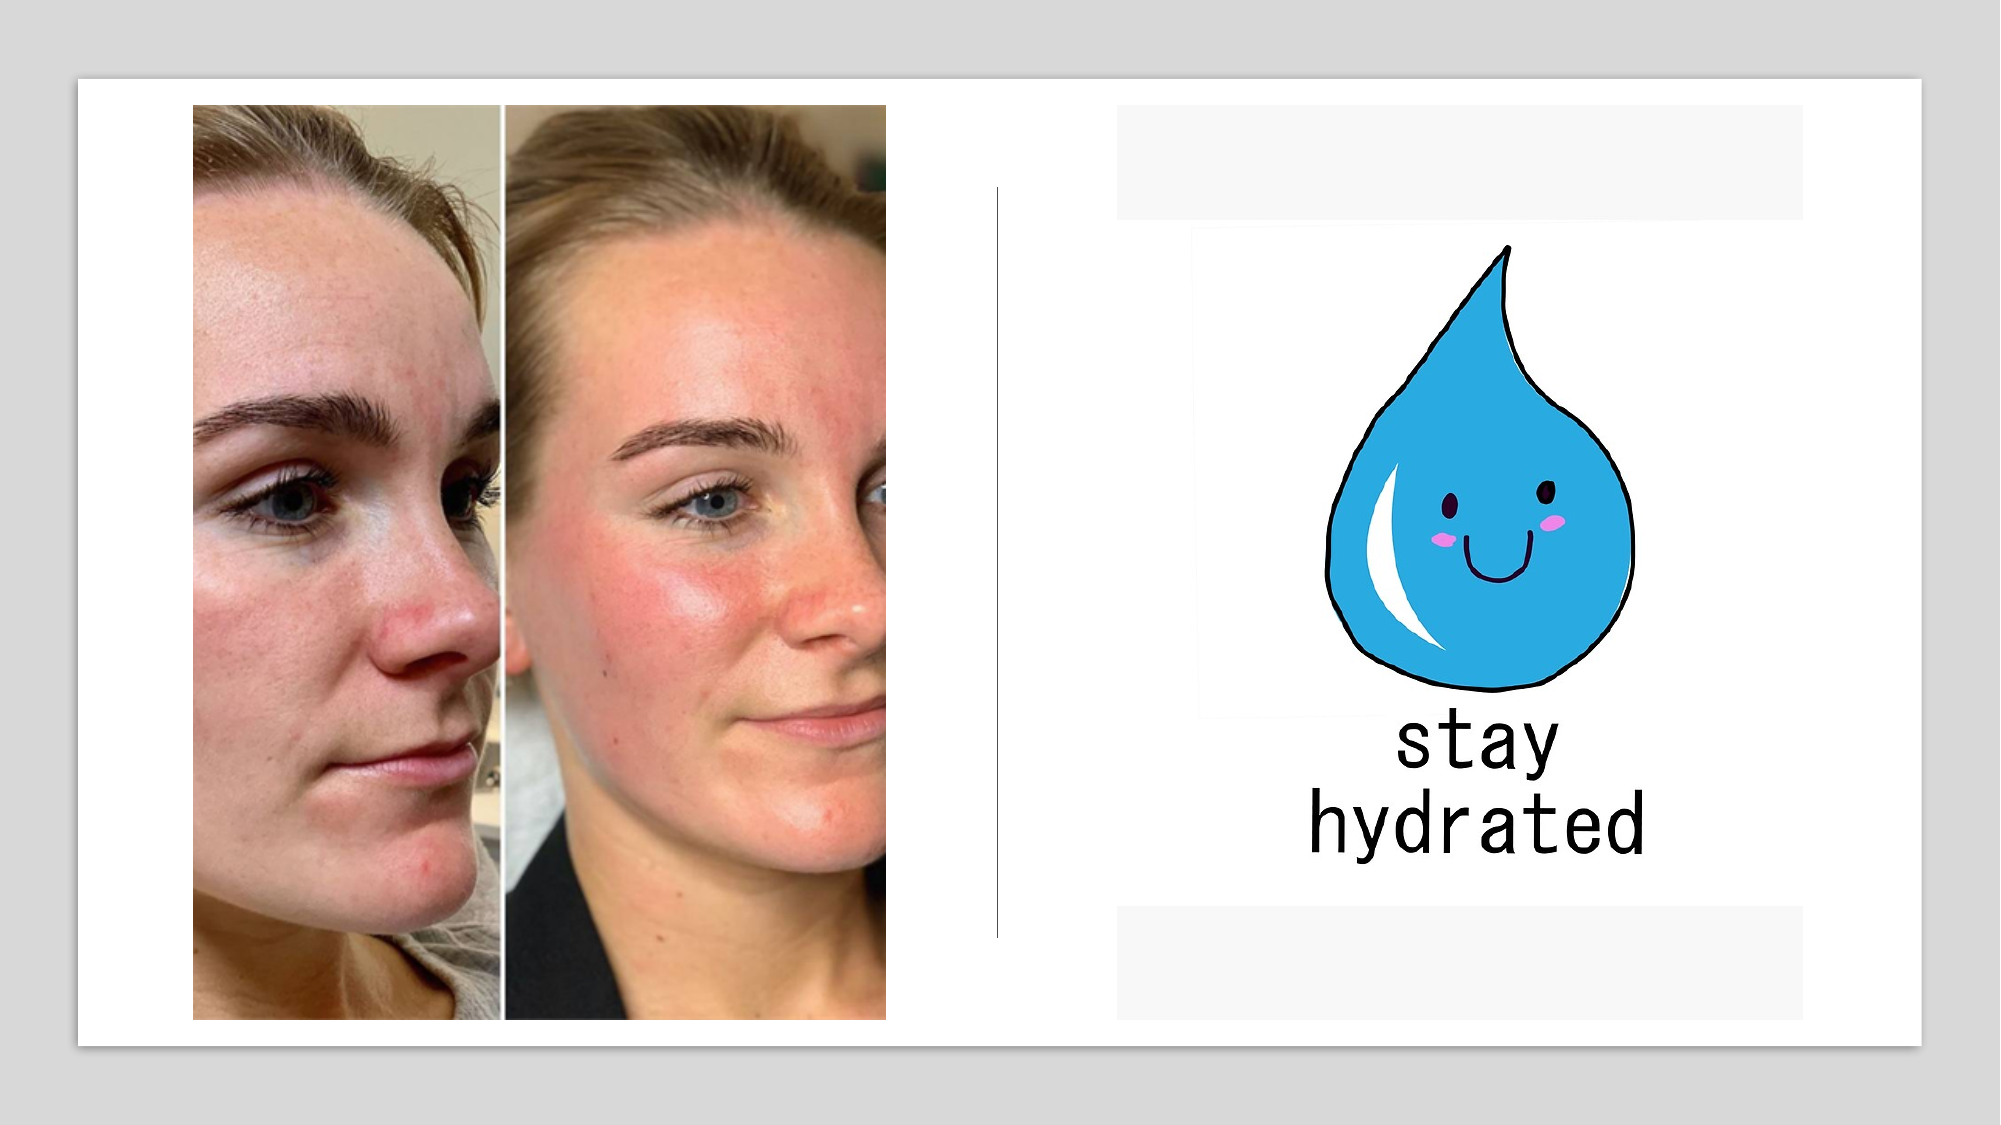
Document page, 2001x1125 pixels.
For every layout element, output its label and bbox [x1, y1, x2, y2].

text_box [0, 0, 2000, 1125]
text_box [77, 78, 1923, 1047]
picture [193, 105, 886, 1020]
picture [1117, 105, 1803, 1020]
